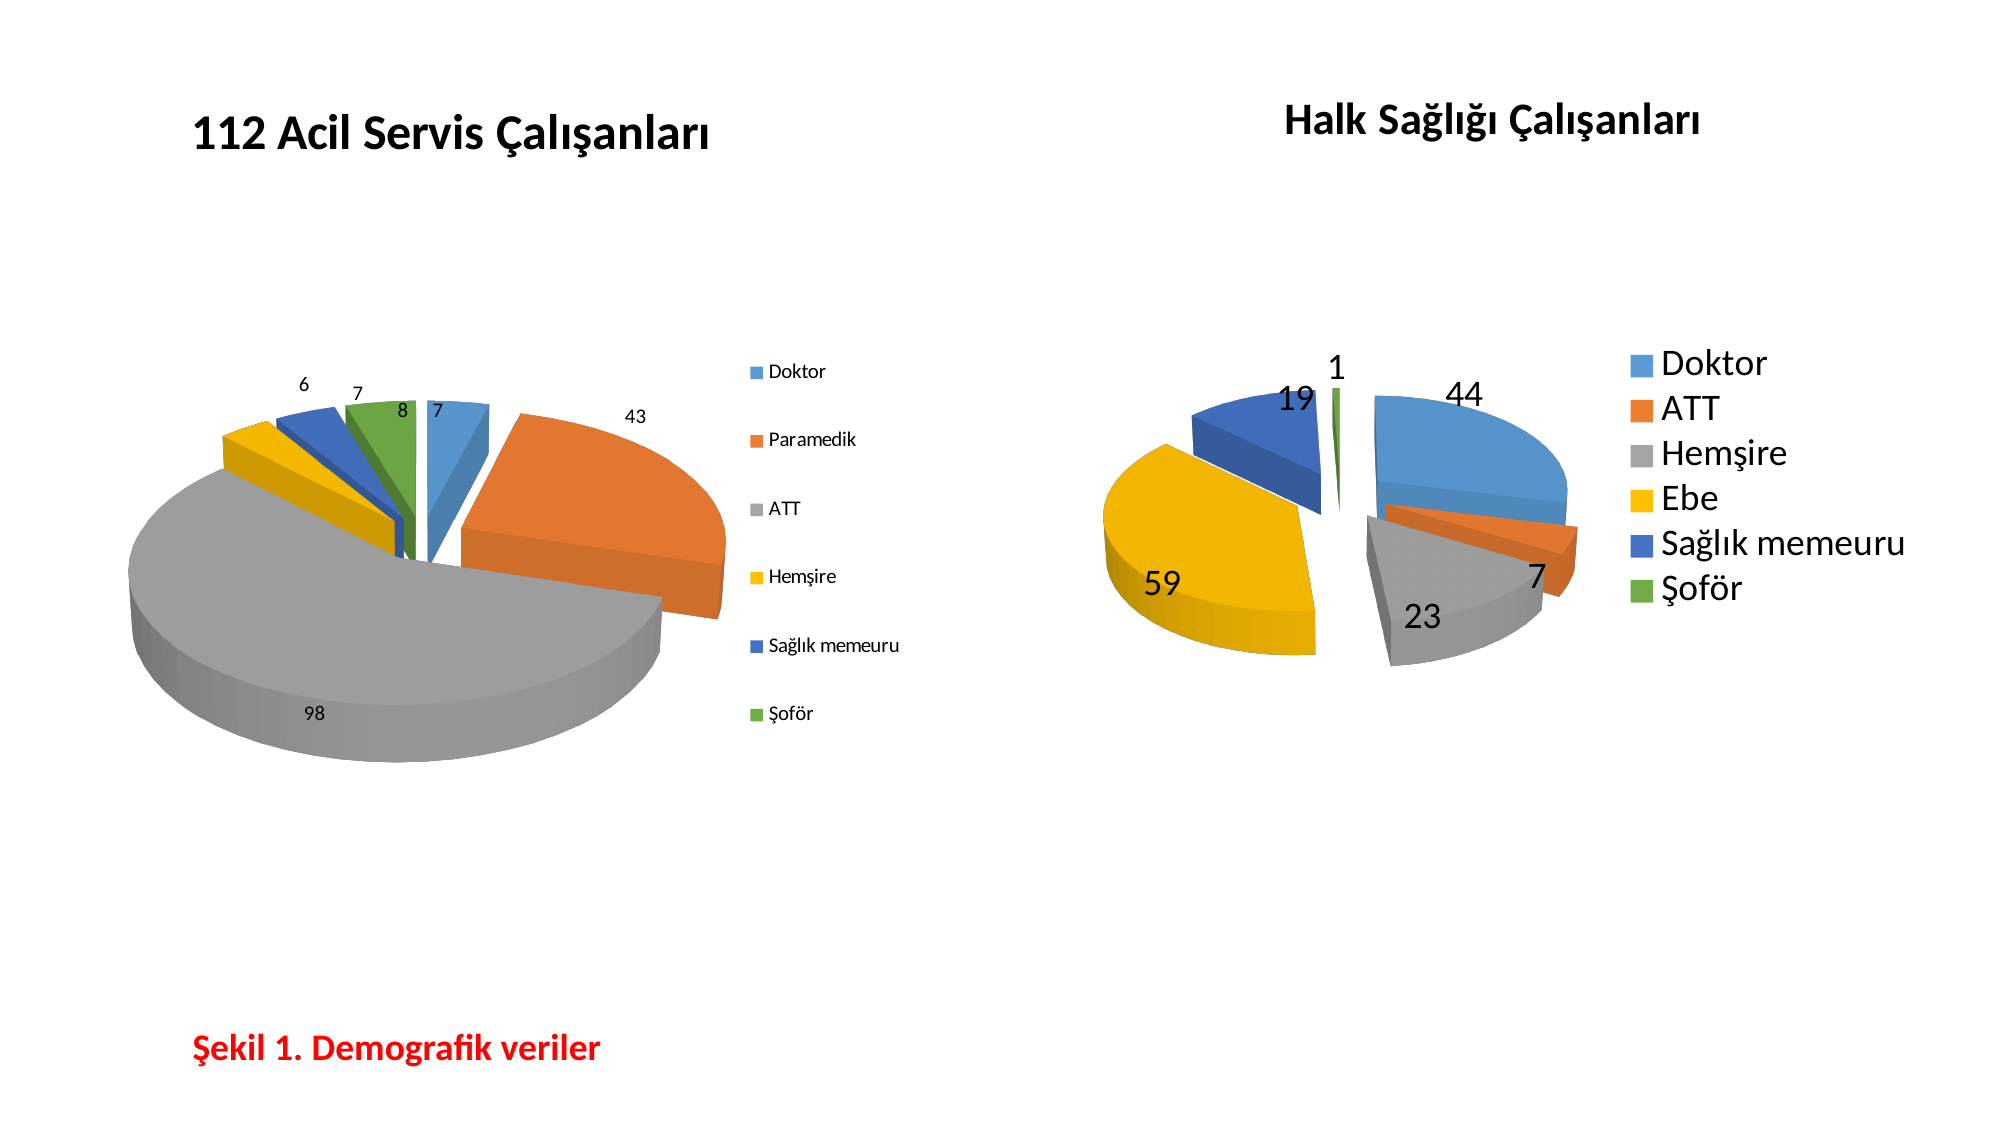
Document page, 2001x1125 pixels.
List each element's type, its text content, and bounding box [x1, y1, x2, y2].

text_box Şekil 1. Demografik veriler [177, 1018, 750, 1076]
chart [57, 52, 1053, 1018]
chart [1054, 62, 1932, 896]
